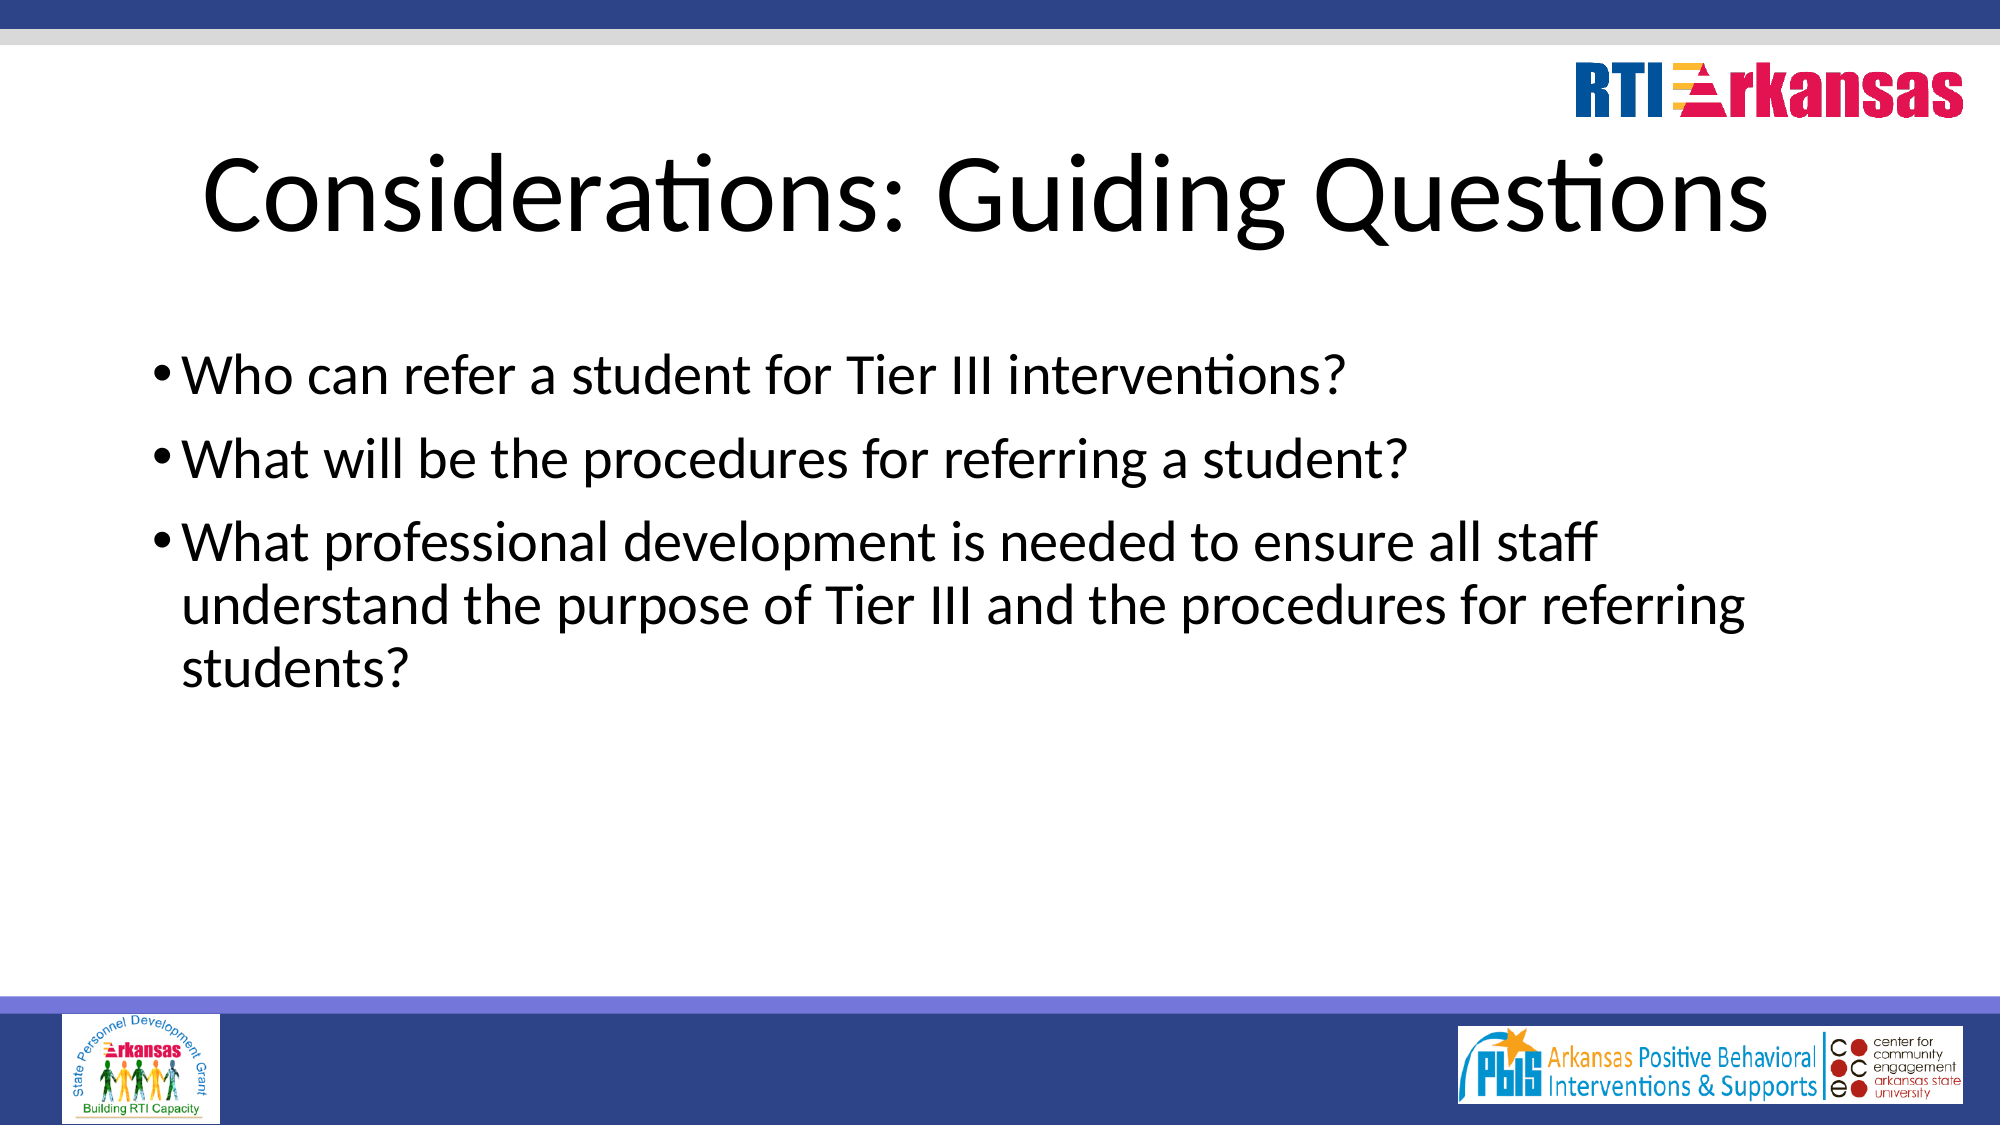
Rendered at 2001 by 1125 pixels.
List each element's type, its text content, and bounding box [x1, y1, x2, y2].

picture [1458, 1025, 1964, 1104]
list Who can refer a student for Tier III interventions? What will be the procedures for referring a student? What professional development is needed to ensure all staff understand the purpose of Tier III and the procedures for referring students? [137, 336, 1863, 969]
title Considerations: Guiding Questions [0, 104, 2000, 286]
picture [62, 1013, 220, 1124]
picture [1573, 55, 1964, 104]
